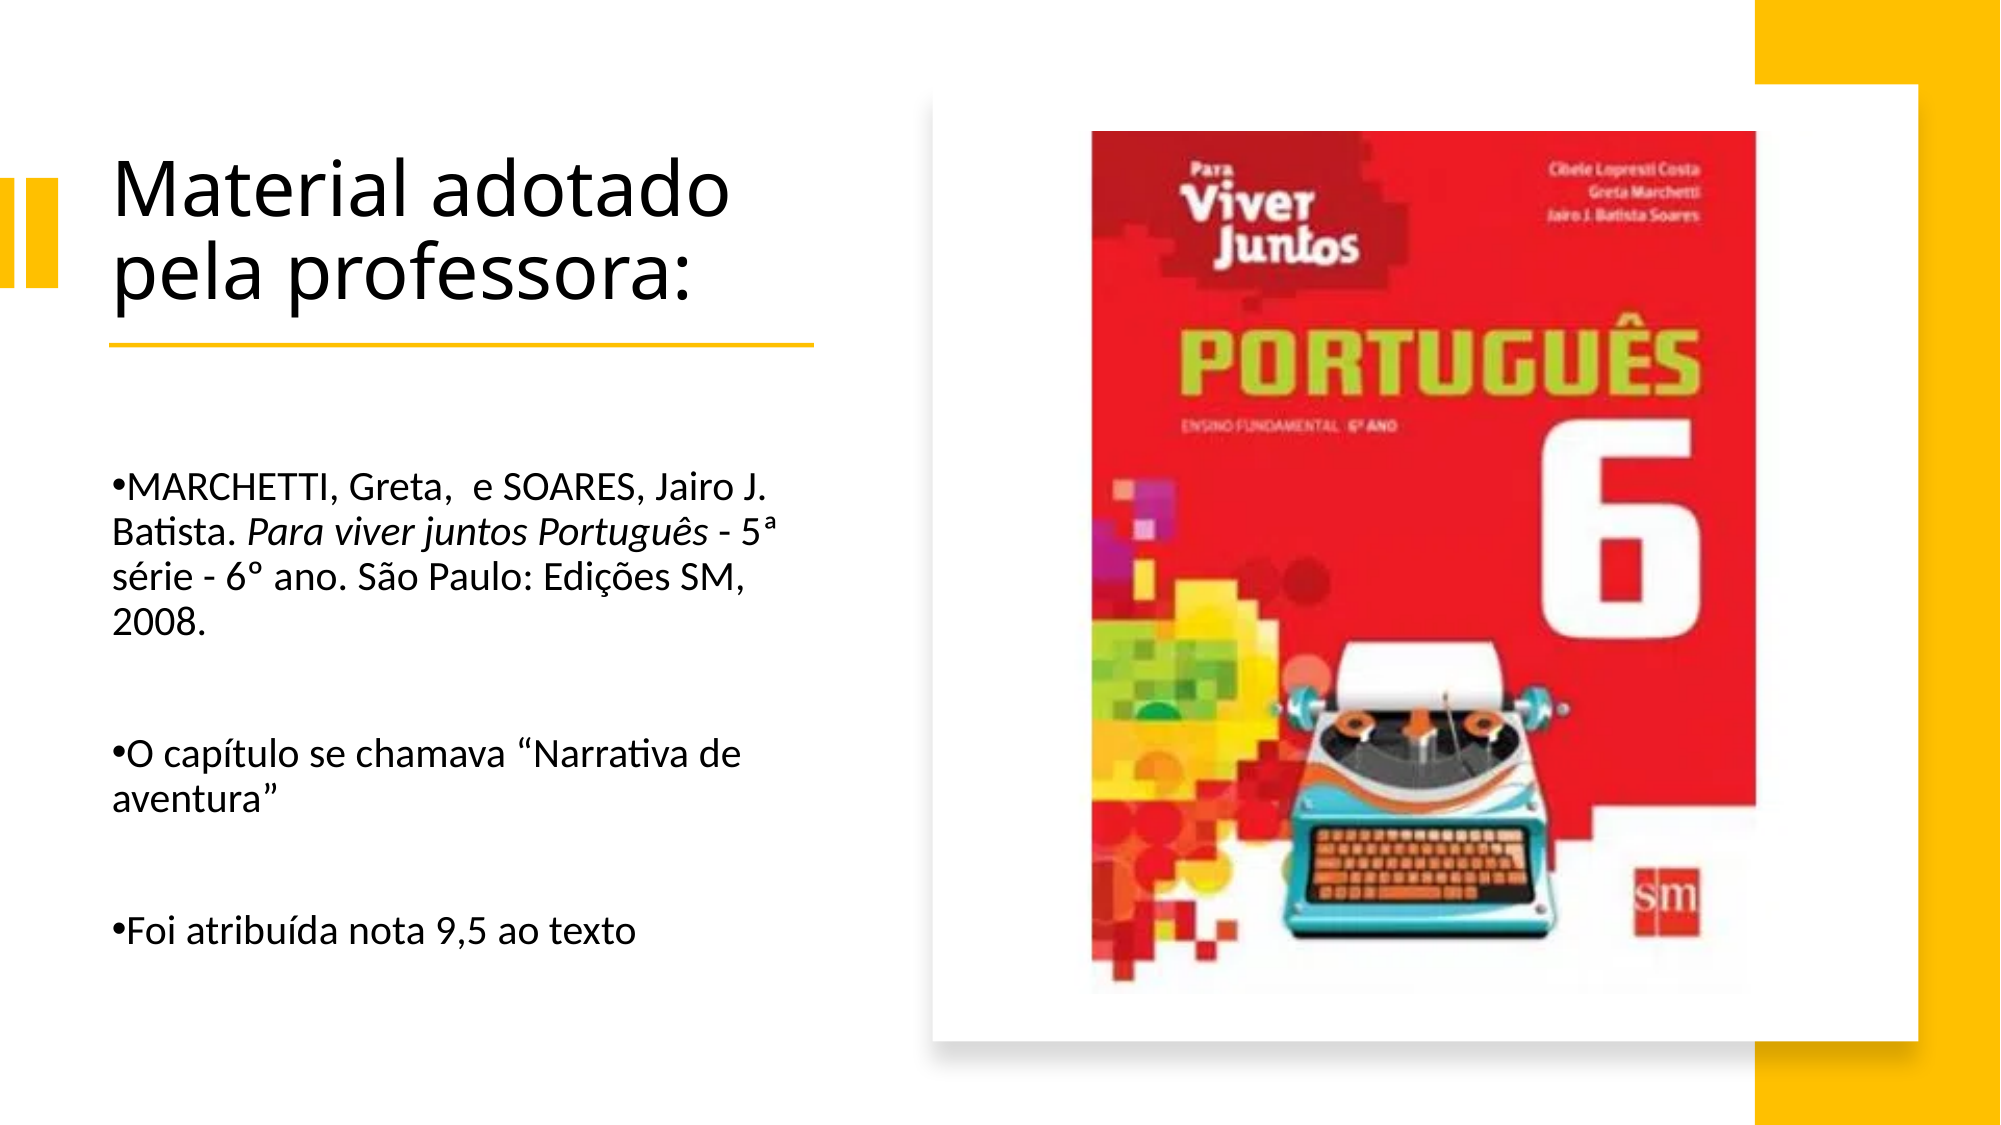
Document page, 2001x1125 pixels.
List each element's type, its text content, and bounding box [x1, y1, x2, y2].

text_box [932, 83, 1919, 1042]
text_box [1754, 0, 2000, 1125]
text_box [0, 177, 59, 289]
title Material adotado pela professora: [96, 140, 845, 326]
text_box [108, 342, 815, 348]
list MARCHETTI, Greta, e SOARES, Jairo J. Batista. Para viver juntos Português - 5ª série - 6º ano. São Paulo: Edições SM, 2008. O capítulo se chamava “Narrativa de aventura” Foi atribuída nota 9,5 ao texto [96, 382, 845, 1036]
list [980, 131, 1871, 994]
text_box [0, 0, 1754, 1125]
